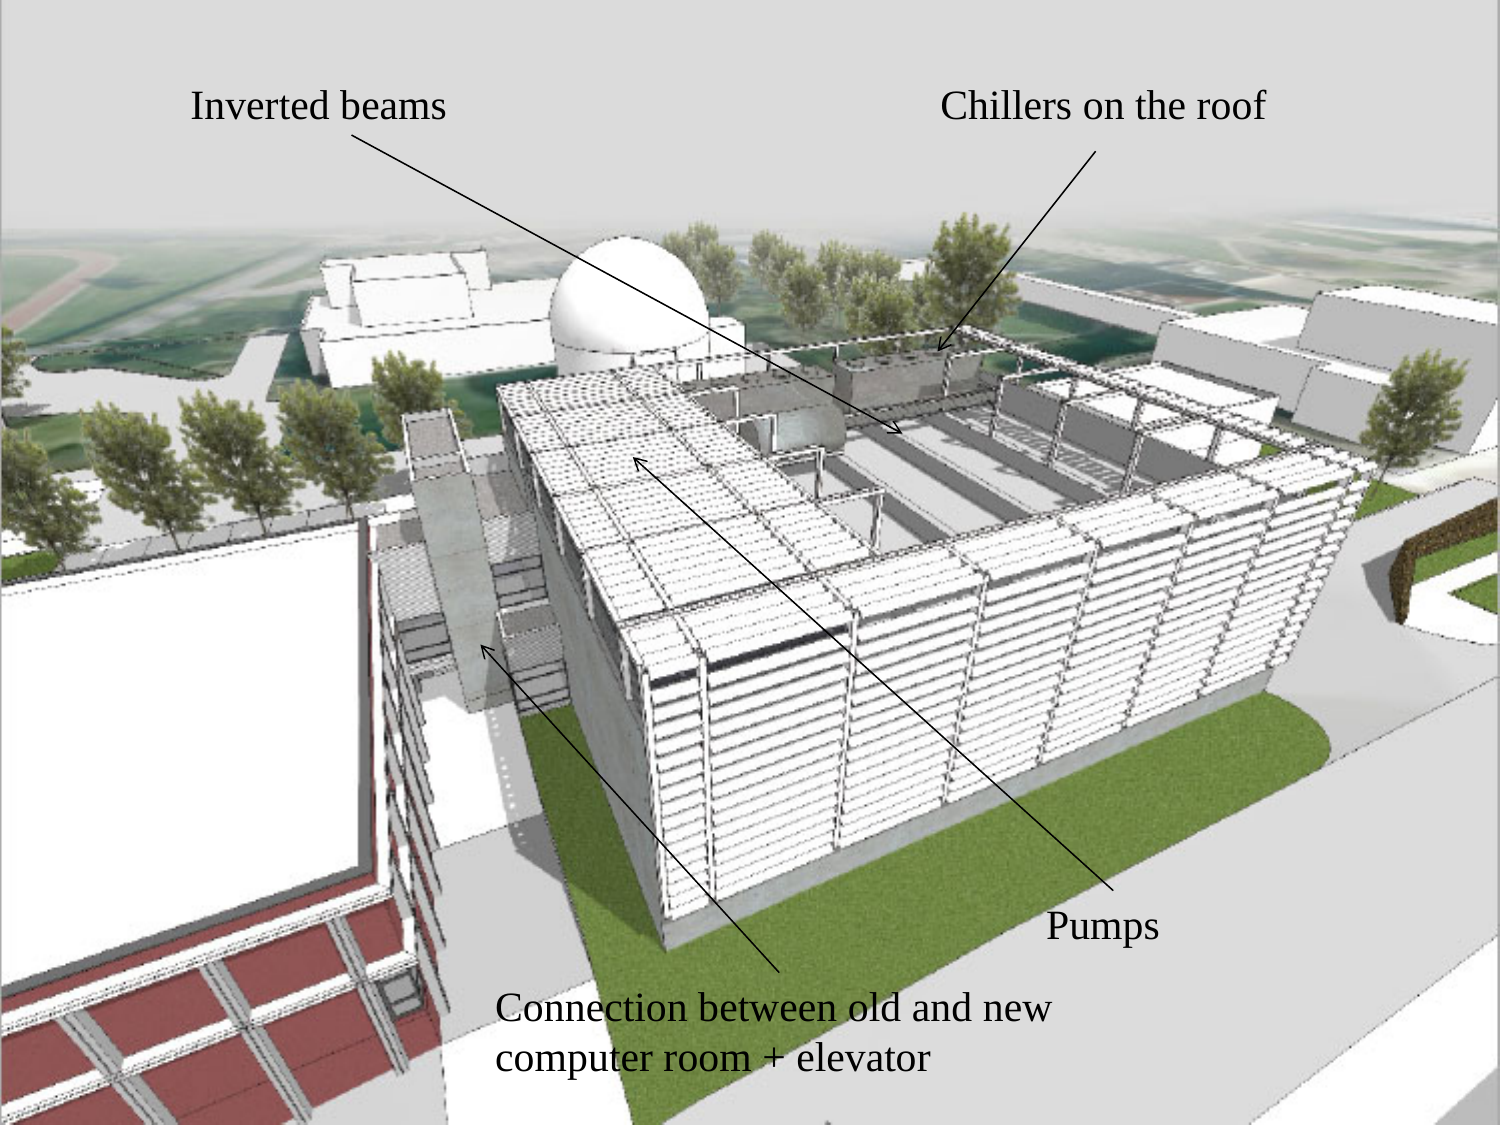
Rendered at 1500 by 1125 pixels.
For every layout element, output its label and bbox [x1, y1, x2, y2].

text_box [655, 433, 1090, 915]
text_box [477, 9, 776, 561]
picture [0, 0, 1500, 1125]
text_box [916, 172, 1117, 331]
text_box [465, 658, 795, 959]
